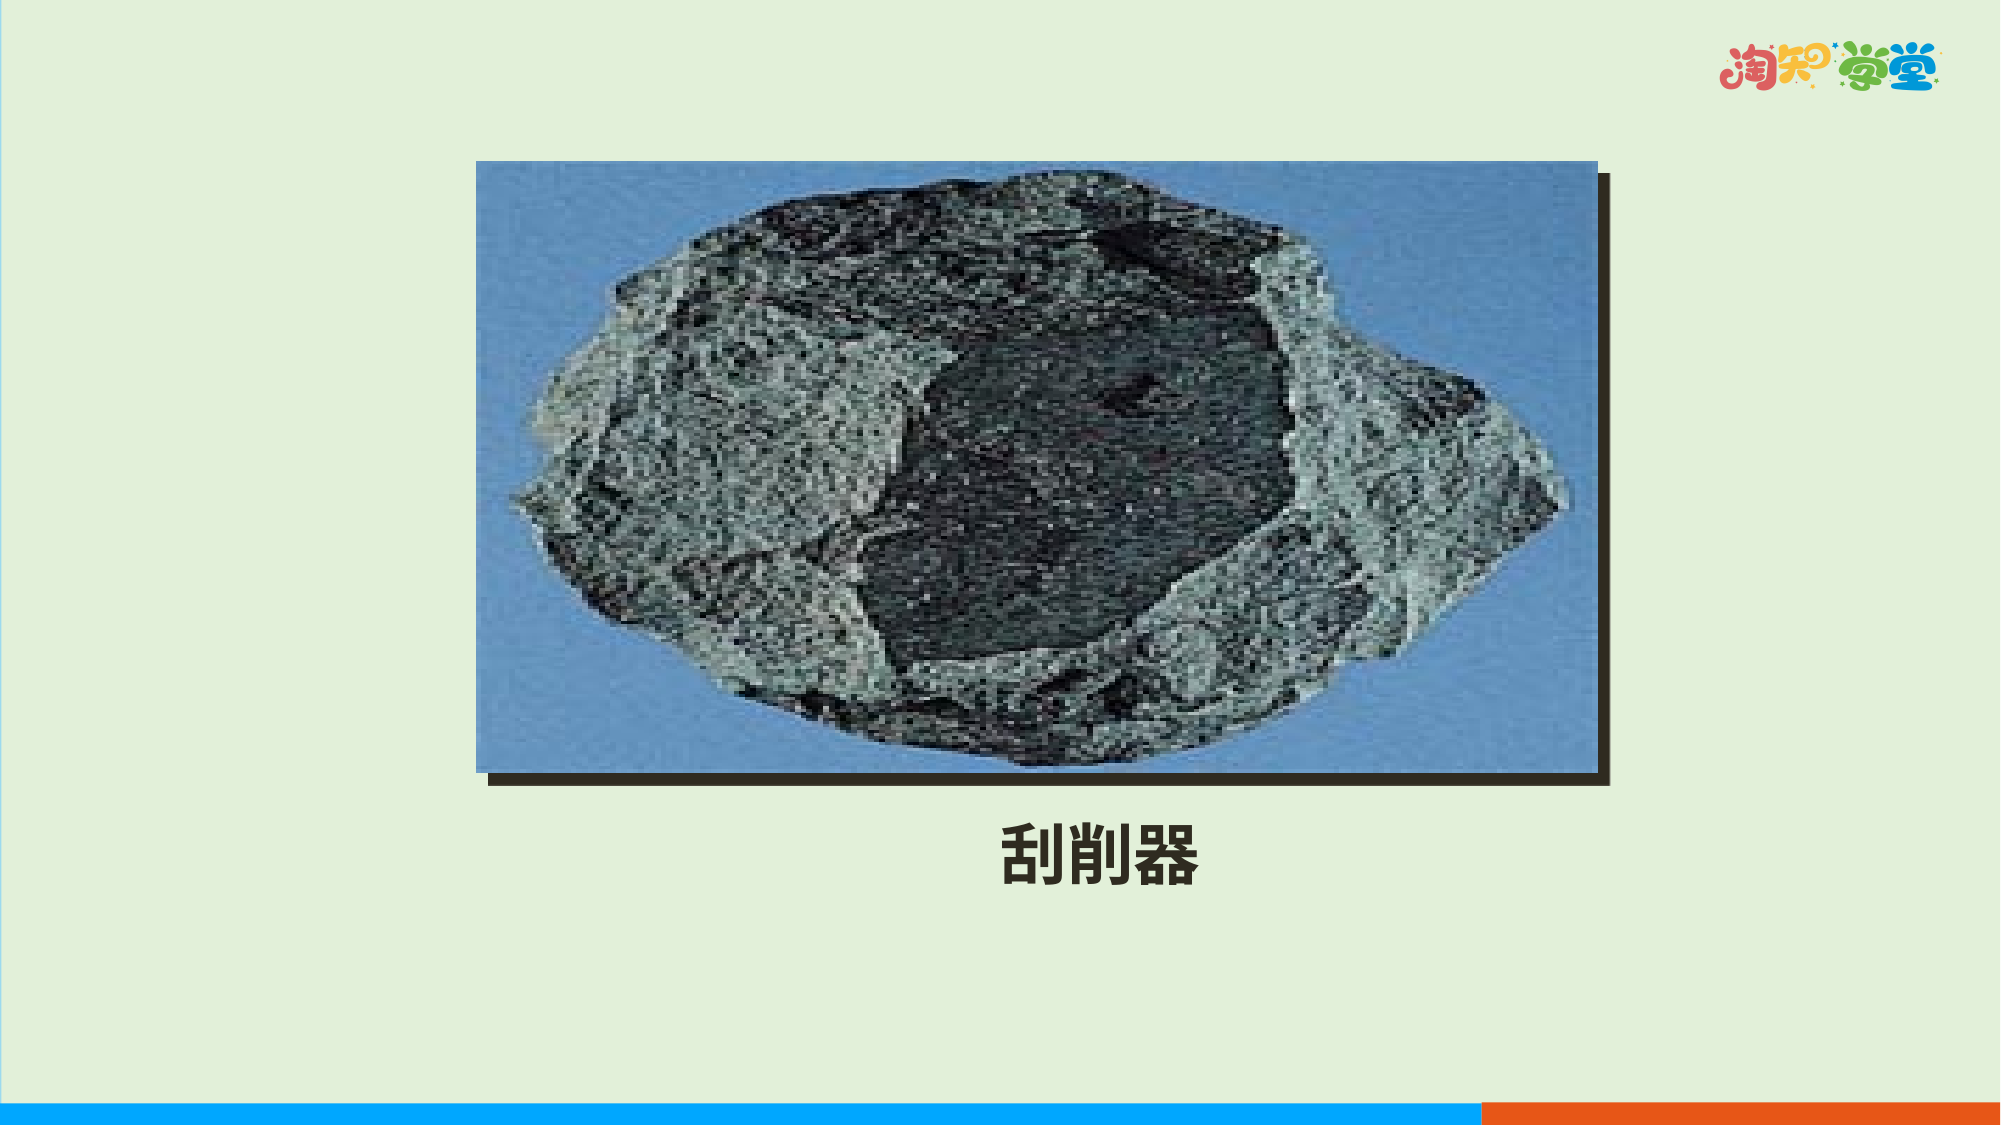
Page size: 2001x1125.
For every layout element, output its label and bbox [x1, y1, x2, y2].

text_box [476, 161, 1598, 901]
picture [1707, 29, 1950, 103]
